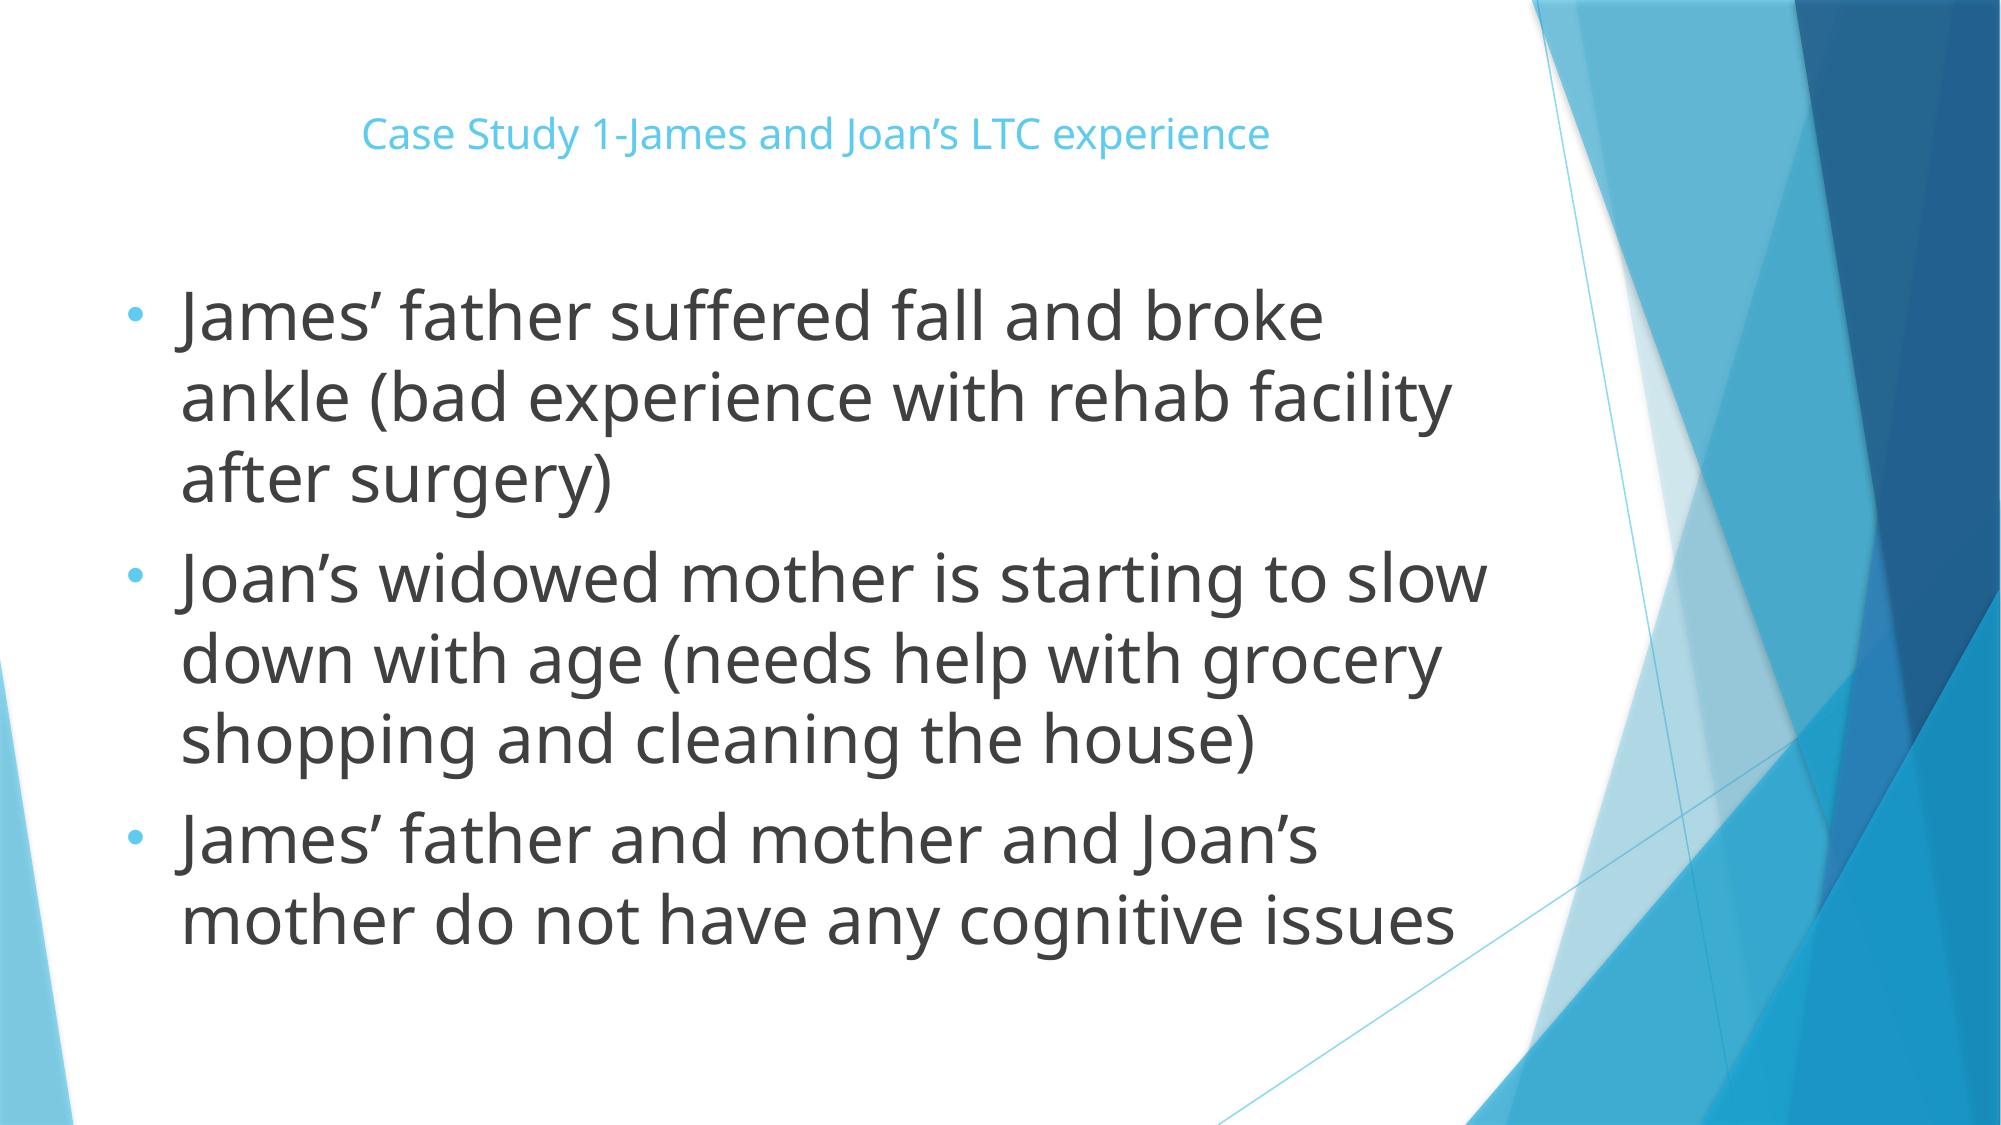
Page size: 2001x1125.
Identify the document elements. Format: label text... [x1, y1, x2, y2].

list James’ father suffered fall and broke ankle (bad experience with rehab facility after surgery) Joan’s widowed mother is starting to slow down with age (needs help with grocery shopping and cleaning the house) James’ father and mother and Joan’s mother do not have any cognitive issues [111, 265, 1522, 991]
title Case Study 1-James and Joan’s LTC experience [111, 99, 1522, 219]
